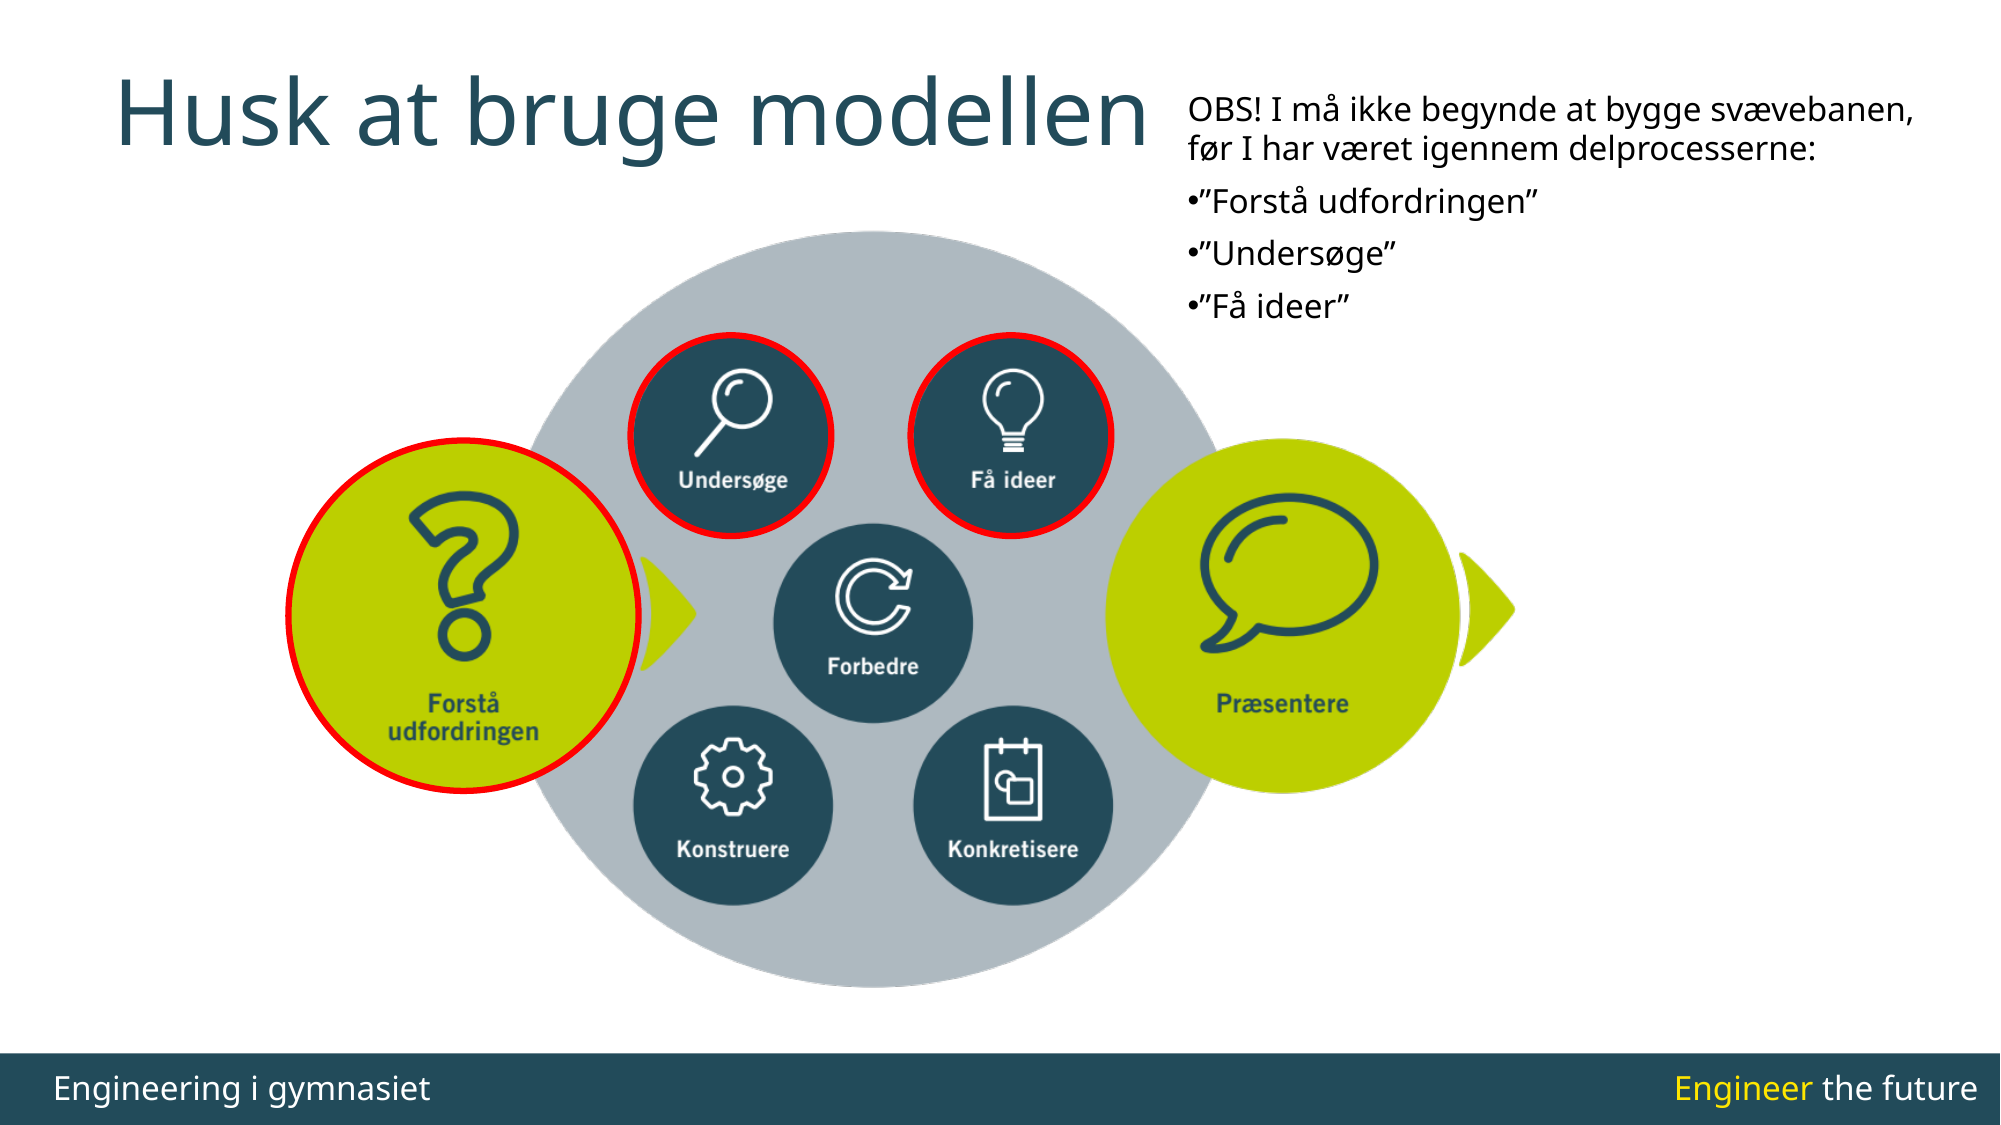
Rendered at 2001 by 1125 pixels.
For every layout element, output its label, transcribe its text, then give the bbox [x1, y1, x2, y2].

text_box OBS! I må ikke begynde at bygge svævebanen, før I har været igennem delprocesserne: ”Forstå udfordringen” ”Undersøge” ”Få ideer” [1172, 80, 1963, 333]
picture [231, 218, 1529, 997]
title Husk at bruge modellen [114, 48, 1470, 200]
